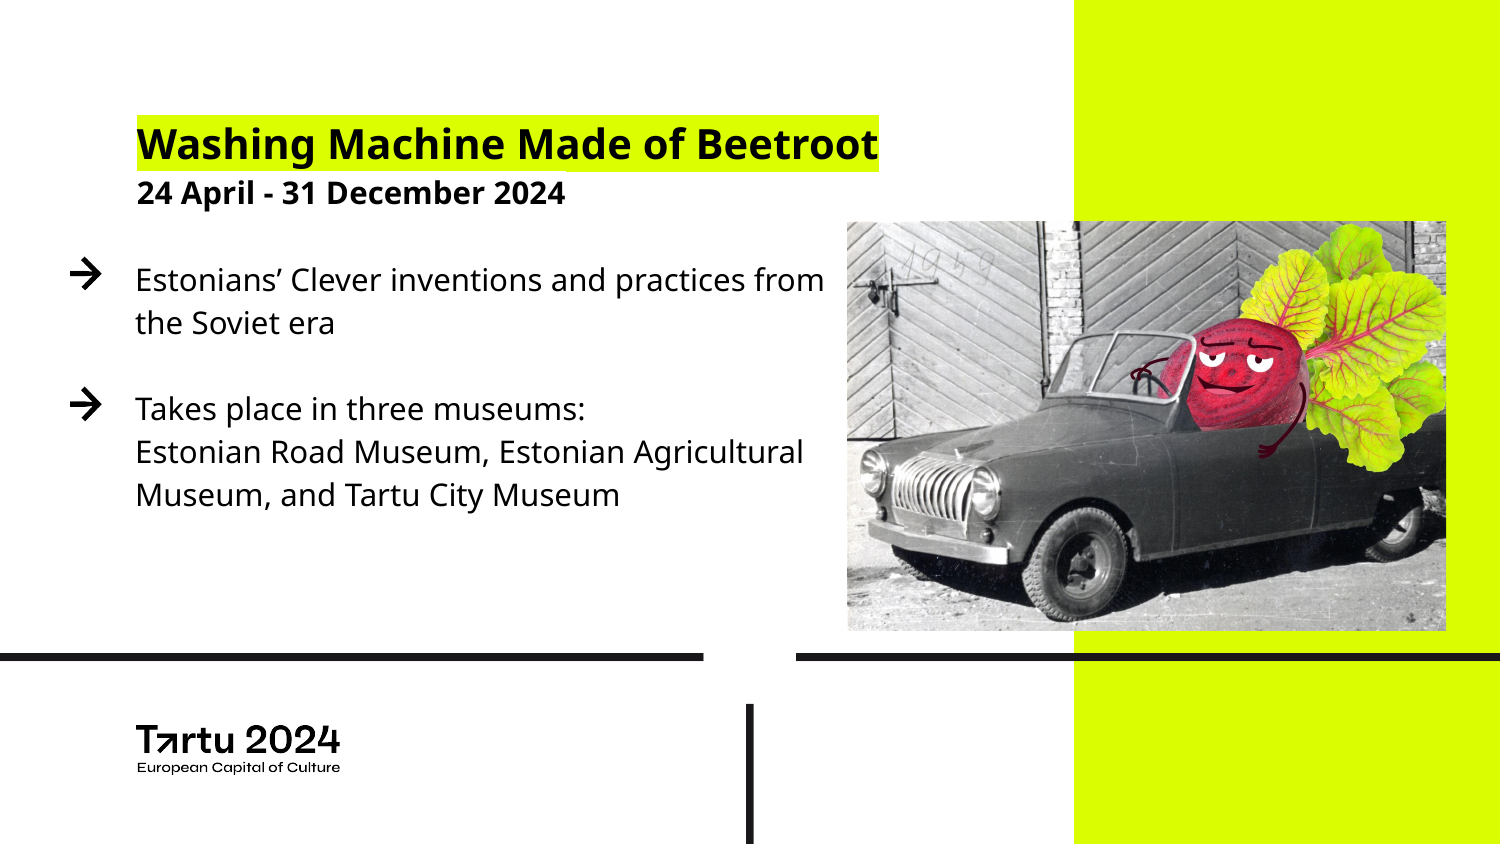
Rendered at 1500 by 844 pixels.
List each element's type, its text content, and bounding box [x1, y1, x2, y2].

text_box Estonians’ Clever inventions and practices from the Soviet era Takes place in three museums: Estonian Road Museum, Estonian Agricultural Museum, and Tartu City Museum [120, 239, 841, 571]
picture [0, 0, 1500, 844]
text_box Washing Machine Made of Beetroot 24 April - 31 December 2024 [121, 95, 1069, 226]
picture [68, 387, 101, 421]
picture [68, 257, 101, 290]
